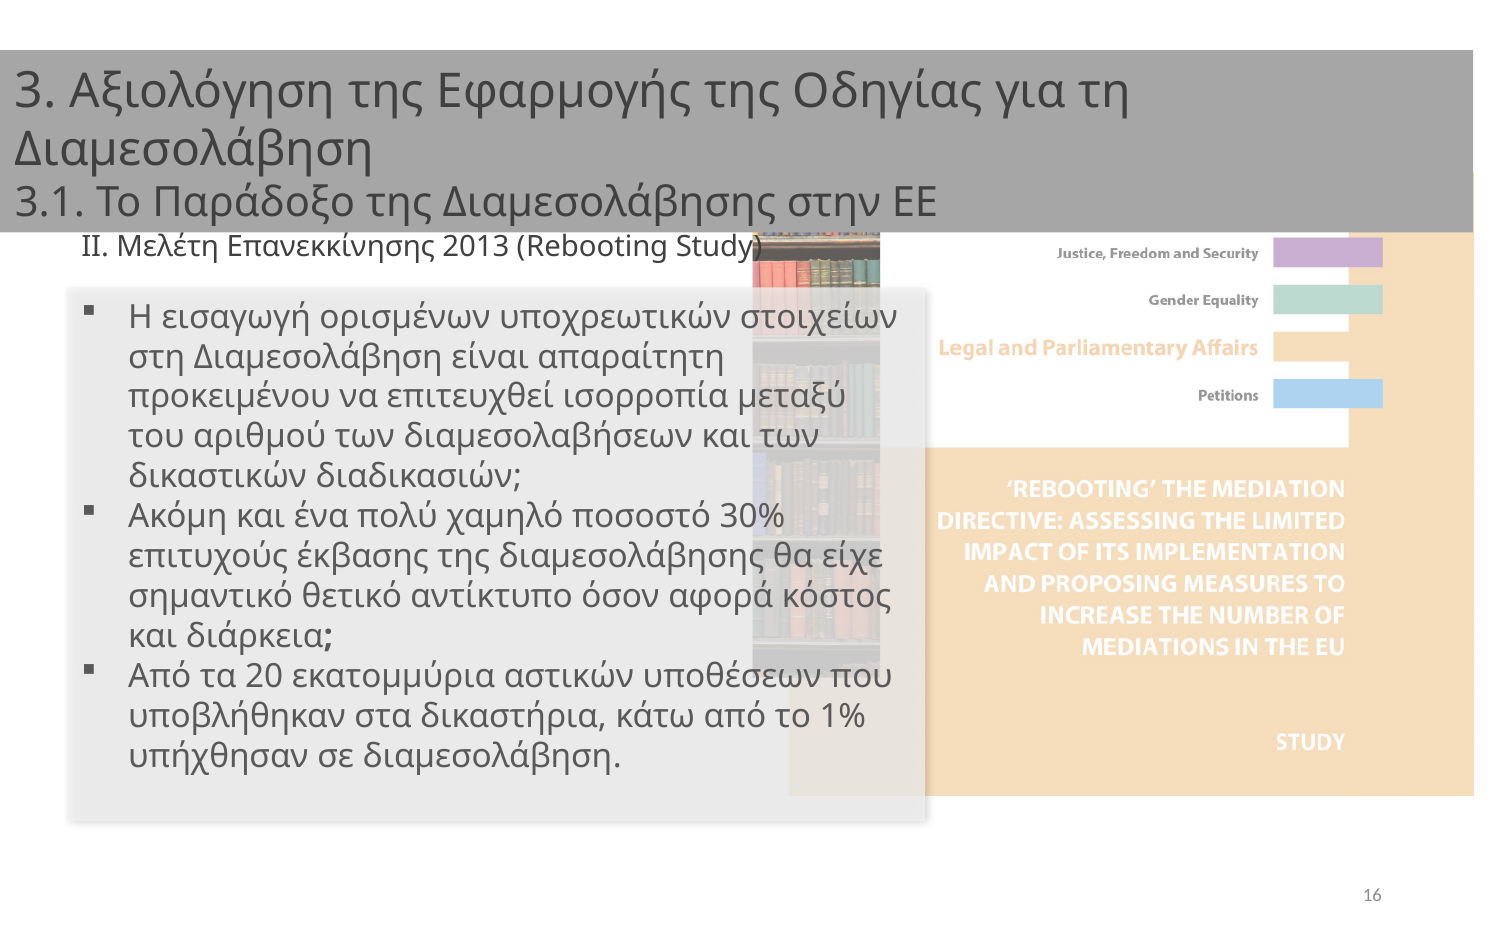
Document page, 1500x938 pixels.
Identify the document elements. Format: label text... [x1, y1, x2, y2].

slide_number 16 [1059, 868, 1397, 919]
text_box Η εισαγωγή ορισμένων υποχρεωτικών στοιχείων στη Διαμεσολάβηση είναι απαραίτητη προκειμένου να επιτευχθεί ισορροπία μεταξύ του αριθμού των διαμεσολαβήσεων και των δικαστικών διαδικασιών; Ακόμη και ένα πολύ χαμηλό ποσοστό 30% επιτυχούς έκβασης της διαμεσολάβησης θα είχε σημαντικό θετικό αντίκτυπο όσον αφορά κόστος και διάρκεια; Από τα 20 εκατομμύρια αστικών υποθέσεων που υποβλήθηκαν στα δικαστήρια, κάτω από το 1% υπήχθησαν σε διαμεσολάβηση. [66, 287, 925, 822]
text_box II. Μελέτη Επανεκκίνησης 2013 (Rebooting Study) [66, 219, 752, 270]
picture [752, 171, 1474, 796]
text_box 3. Αξιολόγηση της Εφαρμογής της Οδηγίας για τη Διαμεσολάβηση 3.1. Το Παράδοξο της Διαμεσολάβησης στην ΕΕ [0, 50, 1474, 233]
